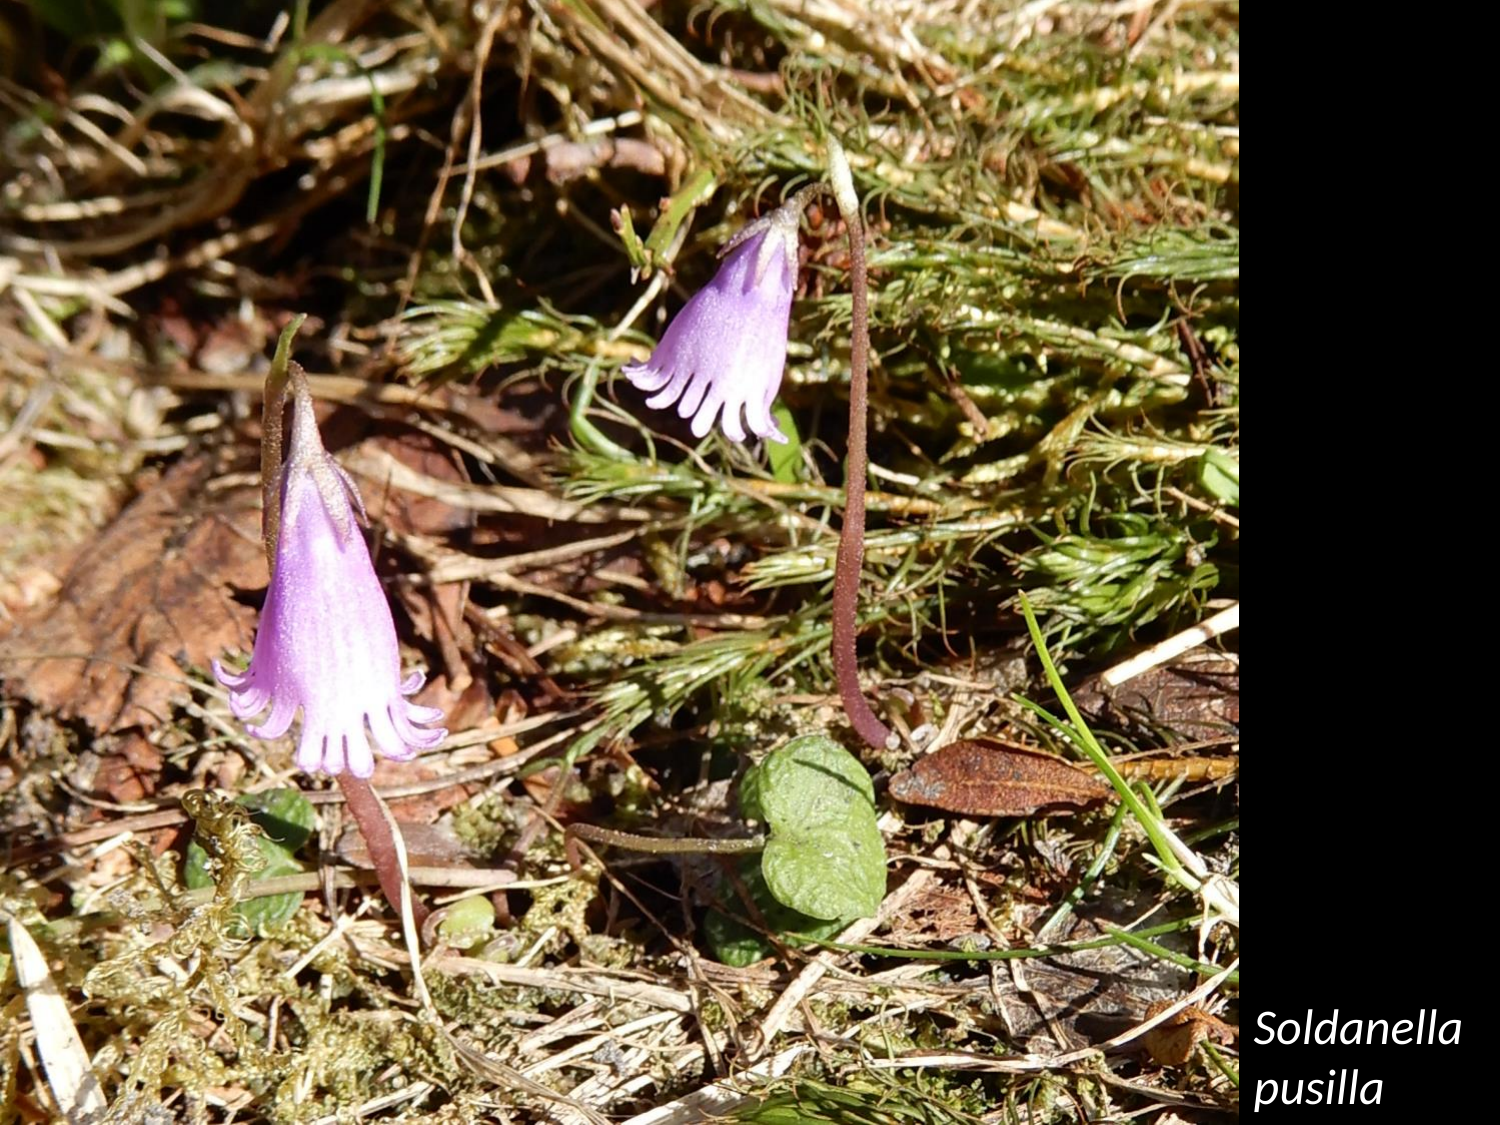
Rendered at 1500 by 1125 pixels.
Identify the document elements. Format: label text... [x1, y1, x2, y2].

picture [0, 0, 1240, 1125]
text_box Soldanella pusilla [1242, 987, 1500, 1123]
